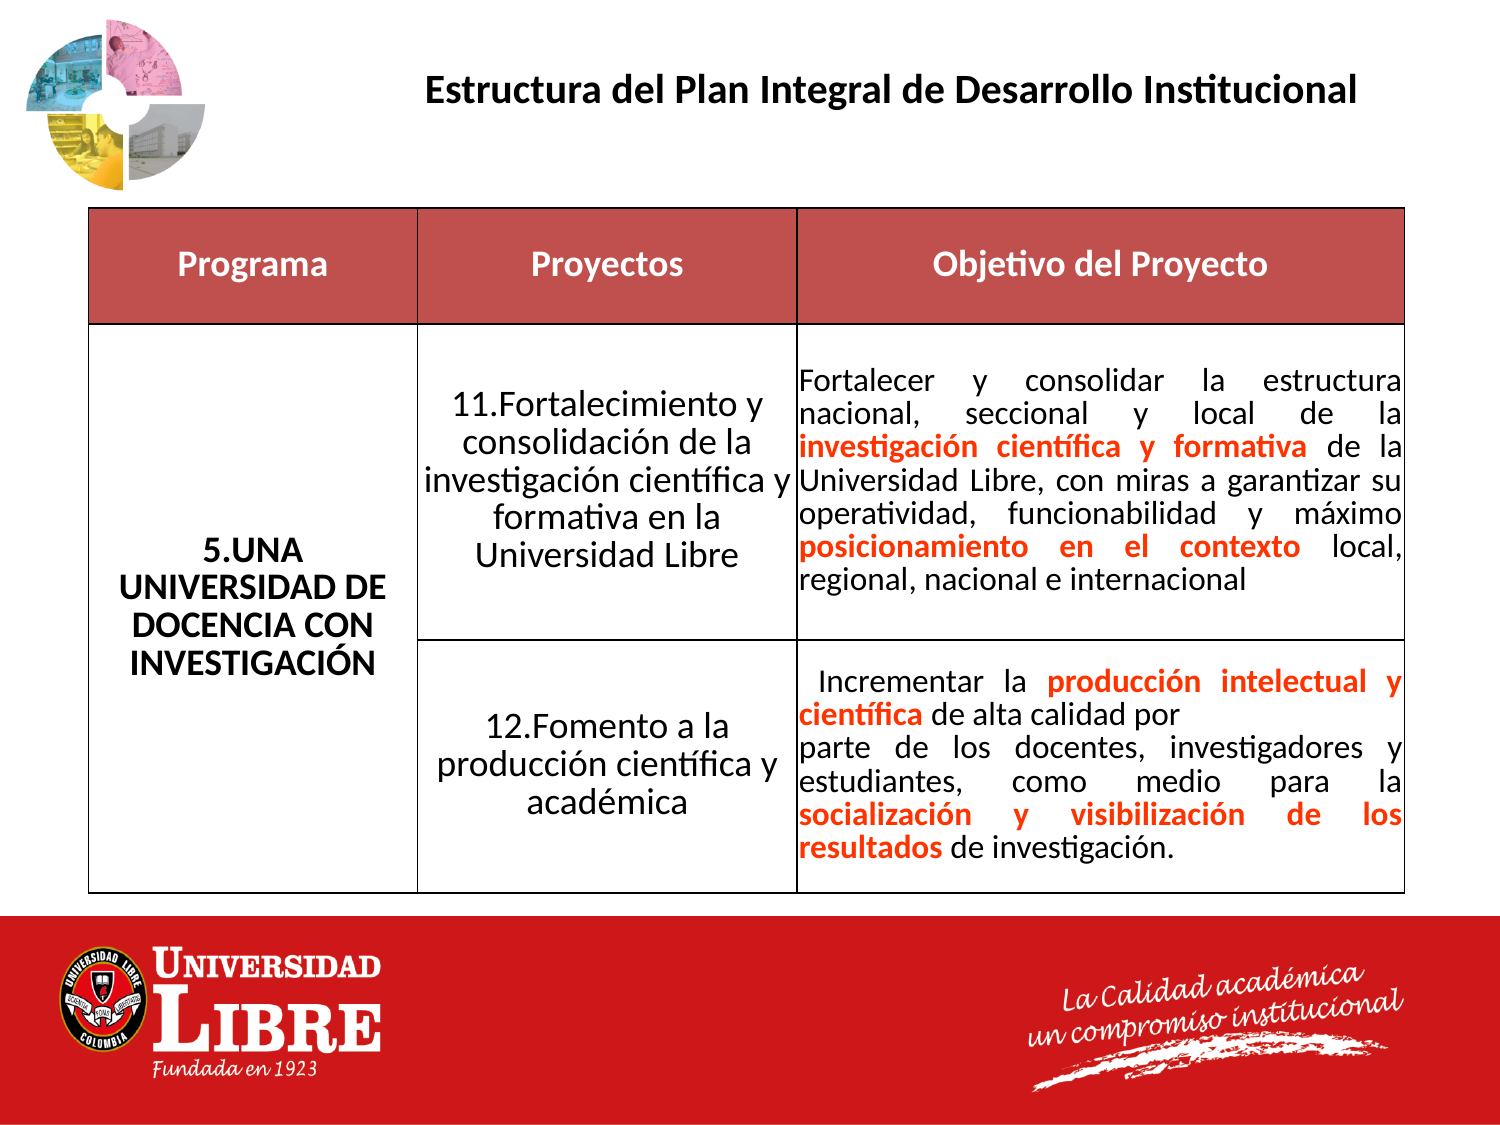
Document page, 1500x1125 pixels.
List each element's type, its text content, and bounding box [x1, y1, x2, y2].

table_header Proyectos [418, 209, 796, 323]
table_cell Incrementar la producción intelectual y científica de alta calidad por parte de los docentes, investigadores y estudiantes, como medio para la socialización y visibilización de los resultados de investigación. [798, 641, 1404, 892]
table_header Programa [89, 209, 417, 323]
text_box Estructura del Plan Integral de Desarrollo Institucional [324, 54, 1459, 142]
picture [0, 916, 1500, 1125]
table_header Objetivo del Proyecto [798, 209, 1404, 323]
picture [23, 15, 207, 197]
table_cell 5.UNA UNIVERSIDAD DE DOCENCIA CON INVESTIGACIÓN [89, 325, 417, 892]
table_cell 11.Fortalecimiento y consolidación de la investigación científica y formativa en la Universidad Libre [418, 325, 796, 639]
table_cell 12.Fomento a la producción científica y académica [418, 641, 796, 892]
table_cell Fortalecer y consolidar la estructura nacional, seccional y local de la investigación científica y formativa de la Universidad Libre, con miras a garantizar su operatividad, funcionabilidad y máximo posicionamiento en el contexto local, regional, nacional e internacional [798, 325, 1404, 639]
